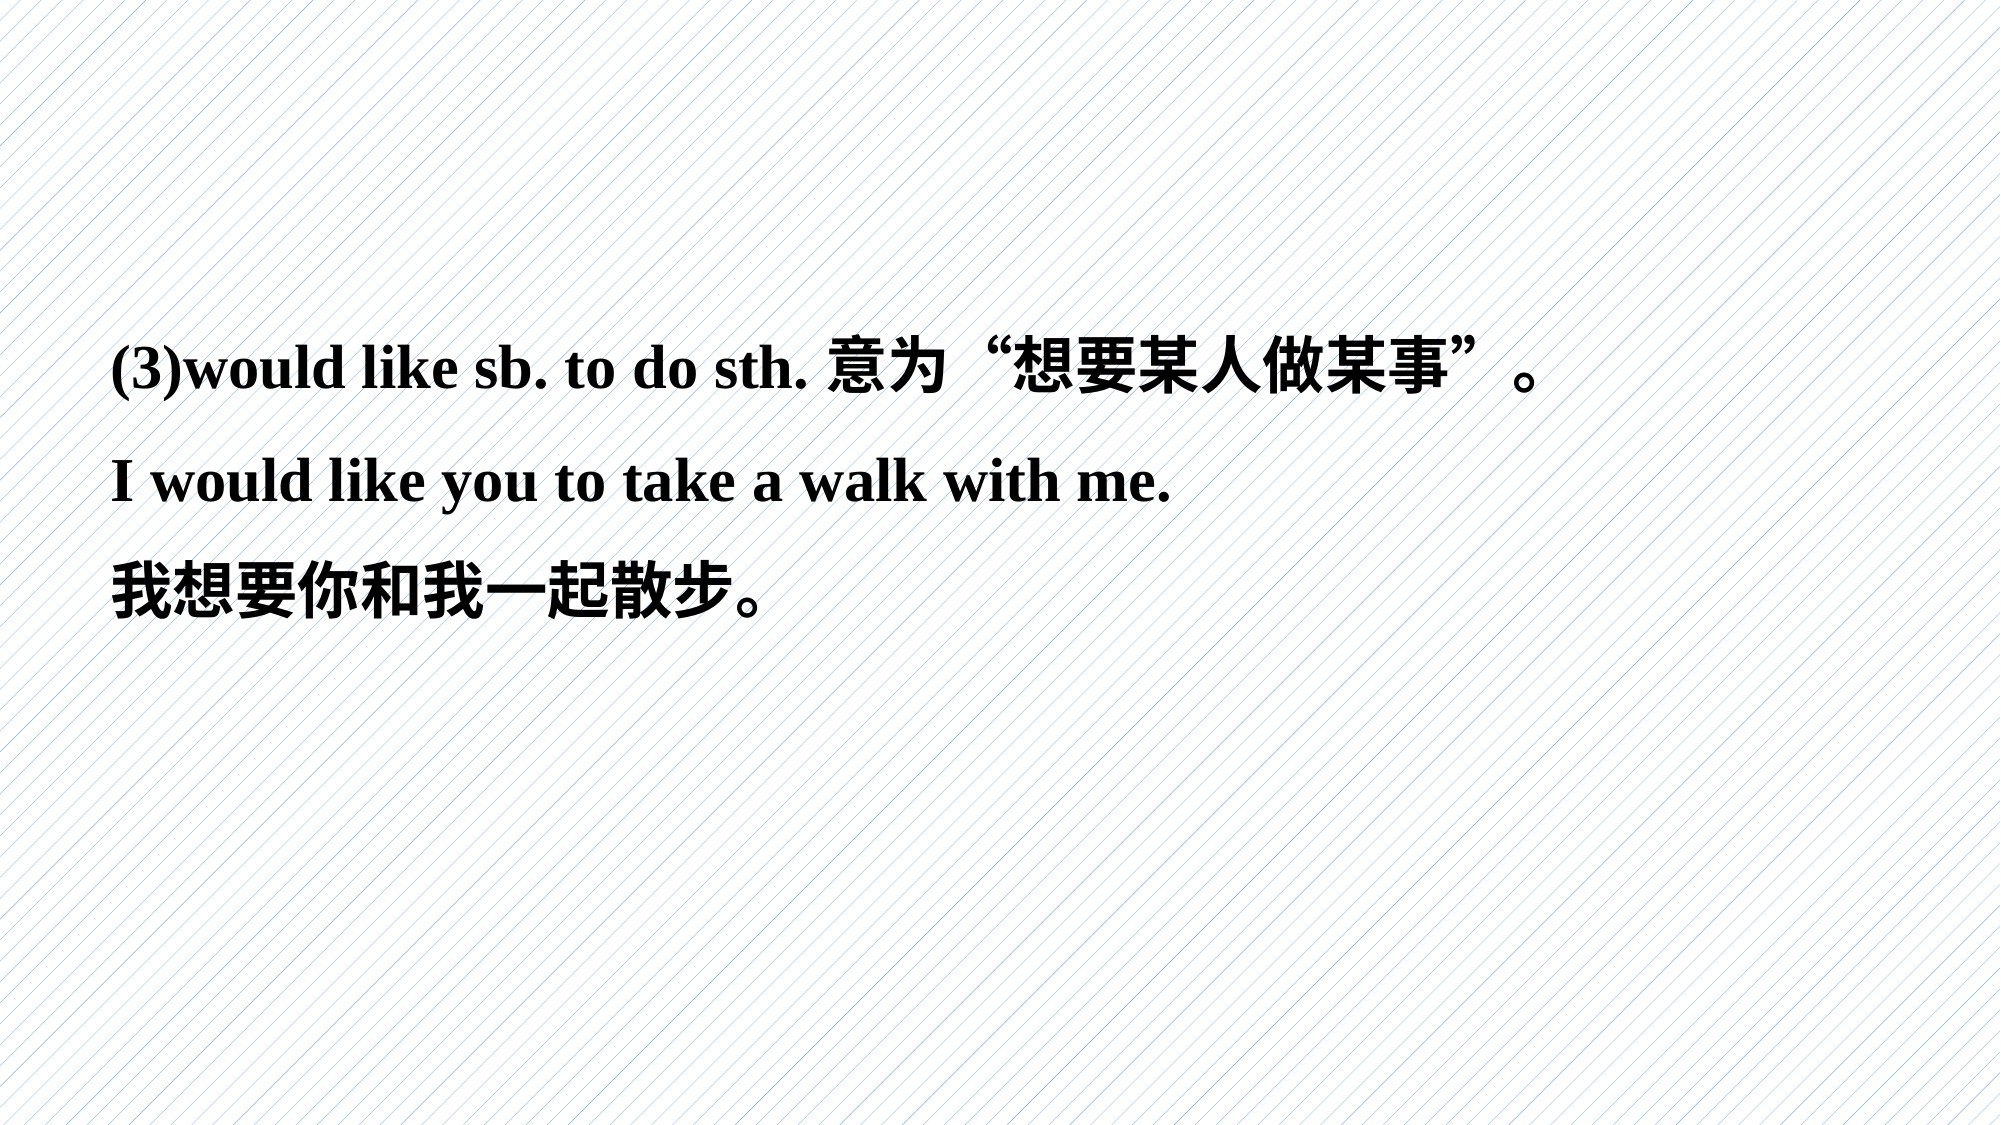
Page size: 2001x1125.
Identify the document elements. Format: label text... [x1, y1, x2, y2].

text_box (3)would like sb. to do sth.意为“想要某人做某事”。 I would like you to take a walk with me. 我想要你和我一起散步。 [95, 281, 1922, 634]
